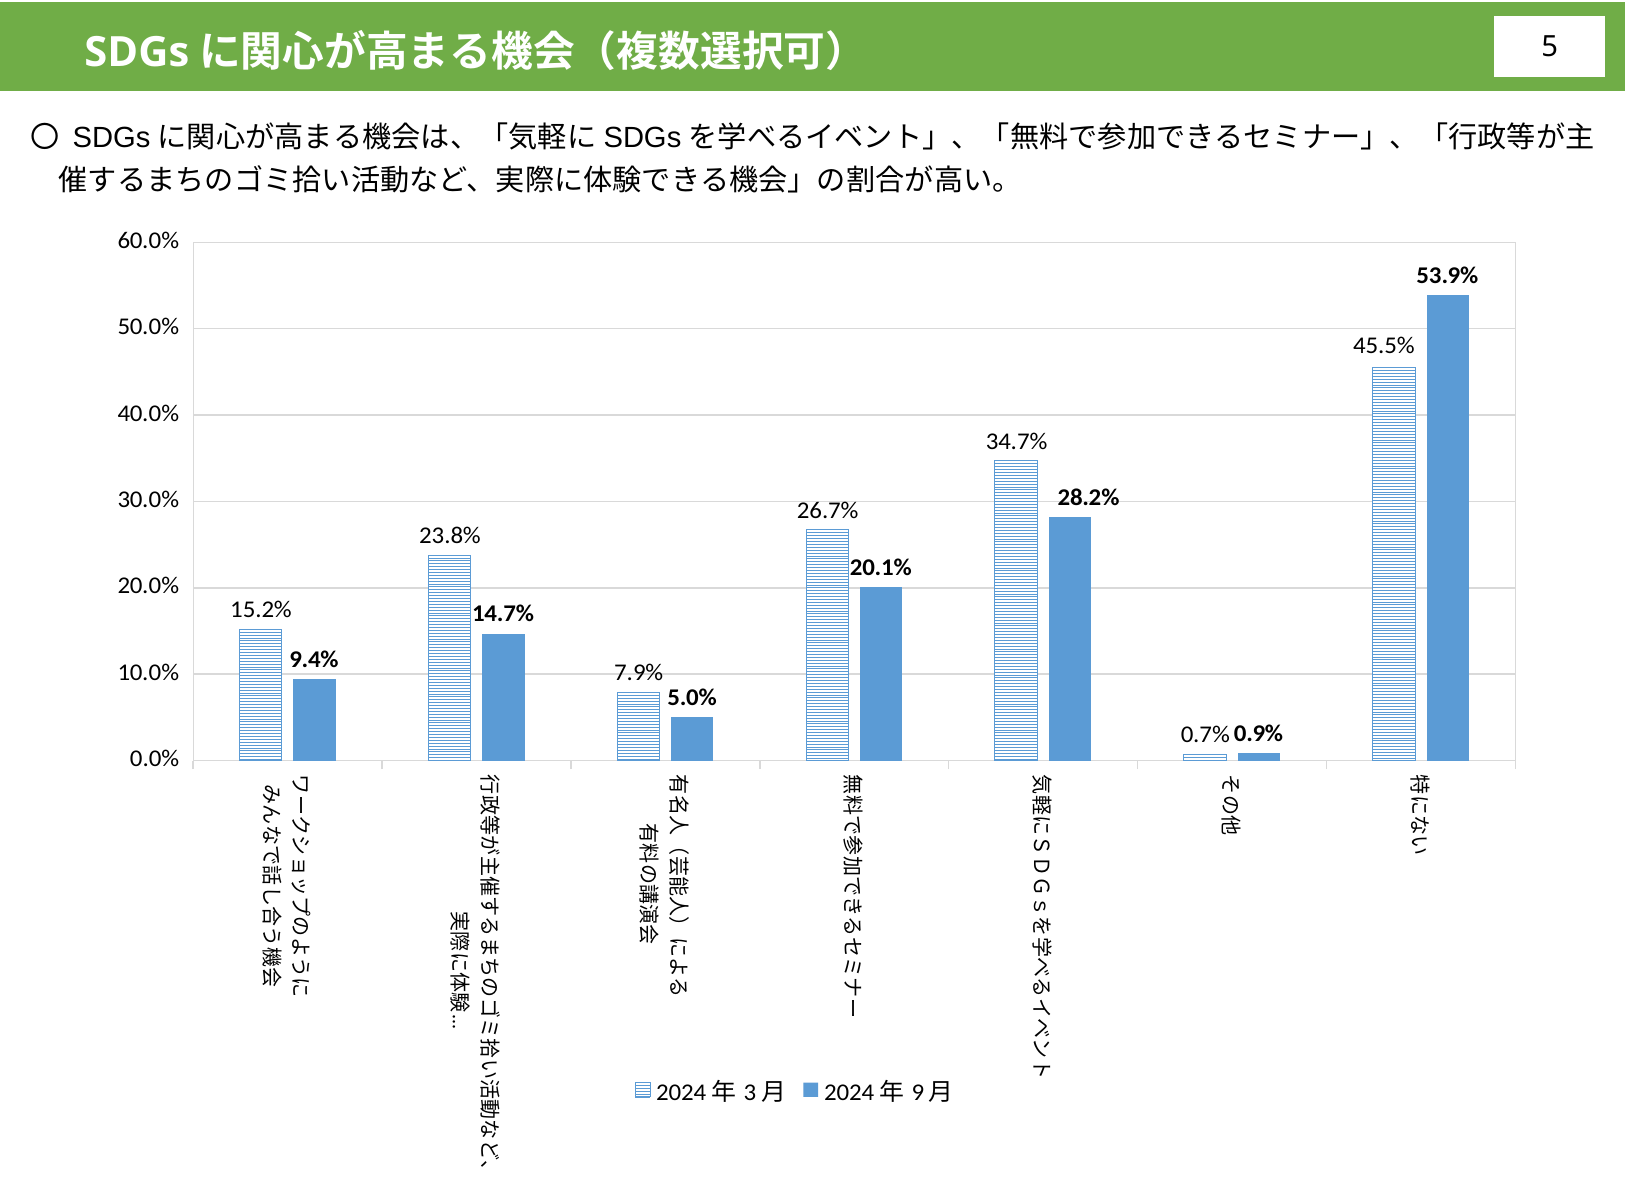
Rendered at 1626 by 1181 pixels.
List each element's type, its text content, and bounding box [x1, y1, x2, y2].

text_box 〇 SDGsに関心が高まる機会は、「気軽にSDGsを学べるイベント」、「無料で参加できるセミナー」、「行政等が主催するまちのゴミ拾い活動など、実際に体験できる機会」の割合が高い。 [15, 90, 1610, 216]
slide_number 4 [1493, 15, 1606, 78]
text_box SDGsに関心が高まる機会（複数選択可） [0, 2, 1625, 91]
chart [81, 228, 1536, 1166]
